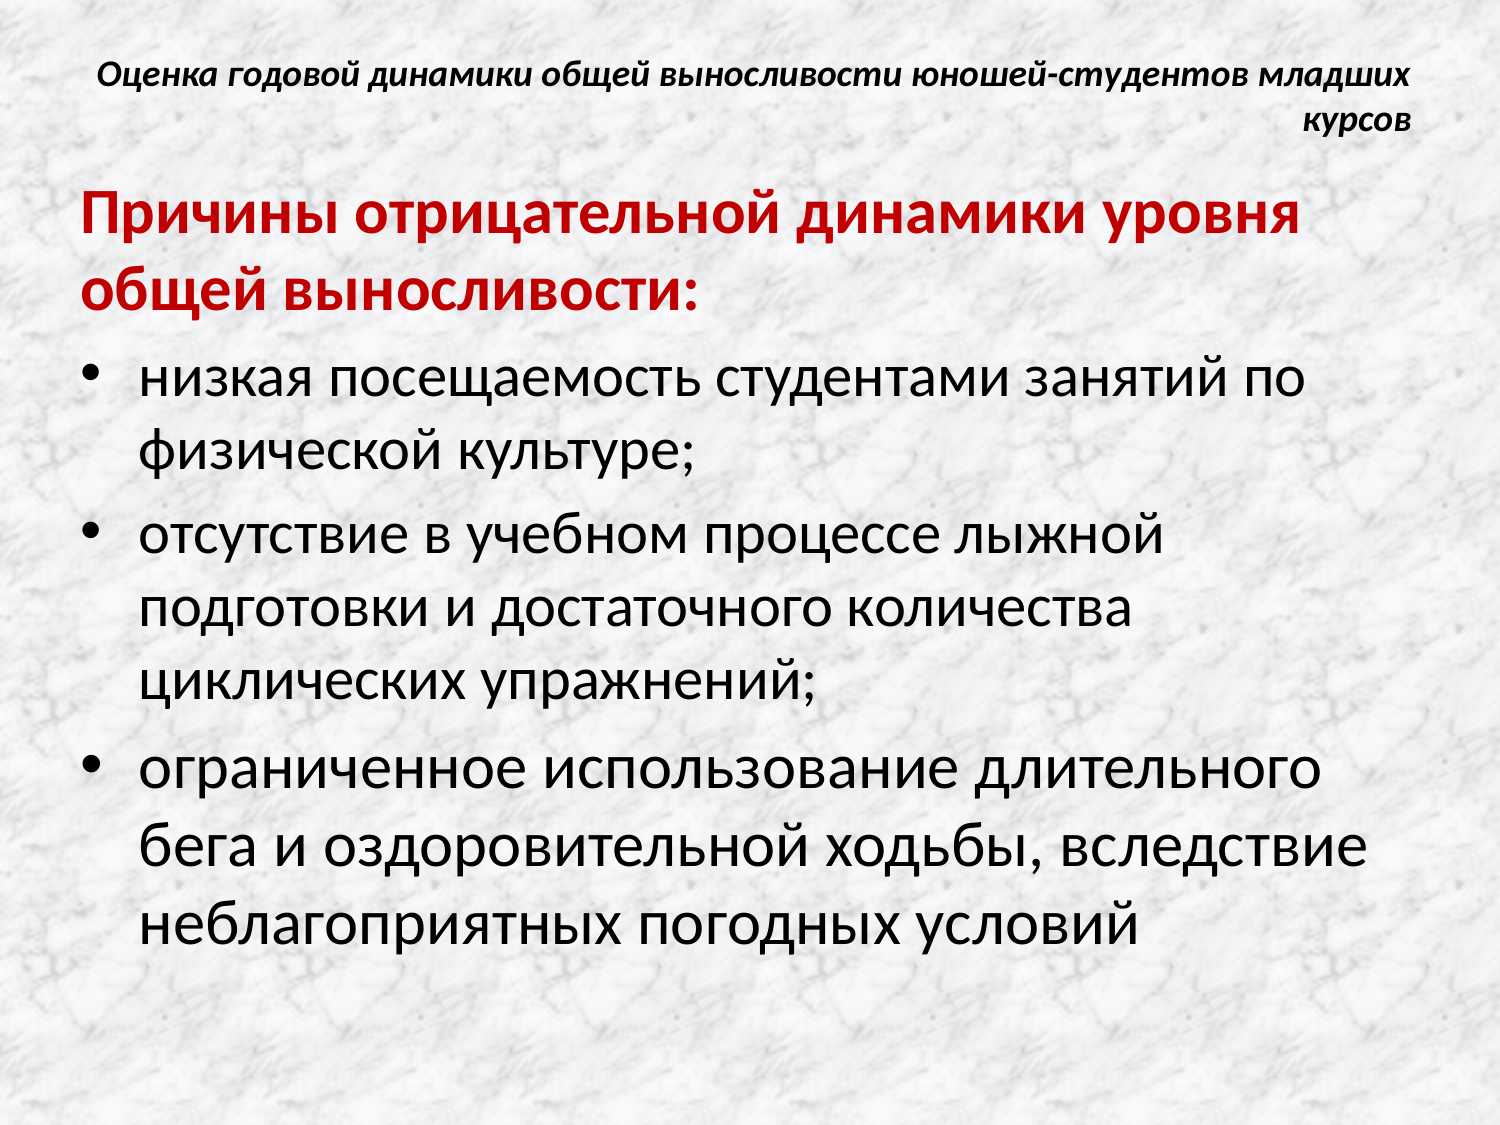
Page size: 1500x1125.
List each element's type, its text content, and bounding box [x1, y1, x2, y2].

list Причины отрицательной динамики уровня общей выносливости: низкая посещаемость студентами занятий по физической культуре; отсутствие в учебном процессе лыжной подготовки и достаточного количества циклических упражнений; ограниченное использование длительного бега и оздоровительной ходьбы, вследствие неблагоприятных погодных условий [64, 188, 1415, 975]
title Оценка годовой динамики общей выносливости юношей-студентов младших курсов [64, 0, 1427, 188]
